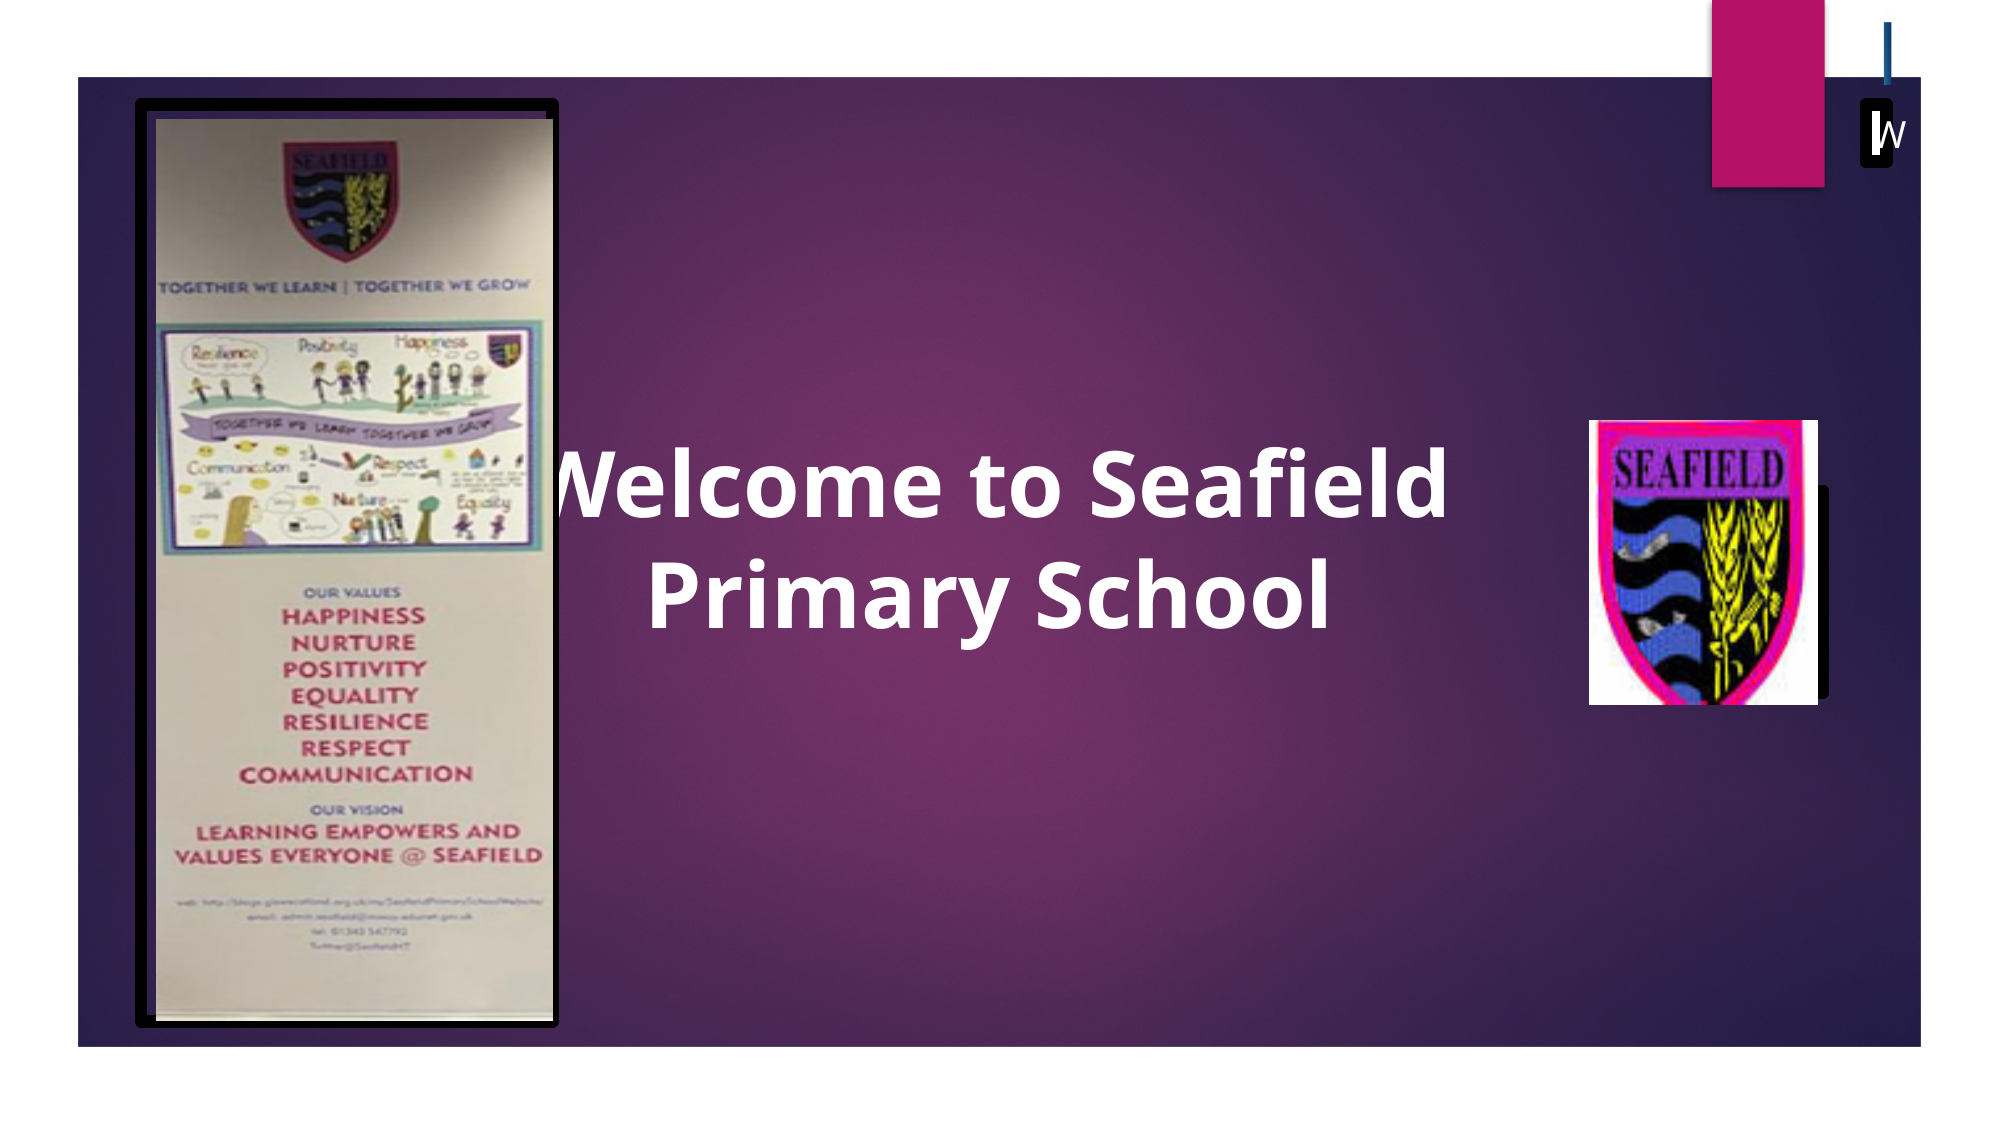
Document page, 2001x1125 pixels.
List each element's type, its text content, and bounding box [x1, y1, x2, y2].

picture [1589, 419, 1818, 705]
picture [156, 119, 554, 1021]
title Welcome to Seafield Primary School [559, 337, 1590, 654]
text_box W [1864, 103, 1888, 163]
text_box [140, 103, 554, 1023]
picture [1883, 6, 1892, 85]
